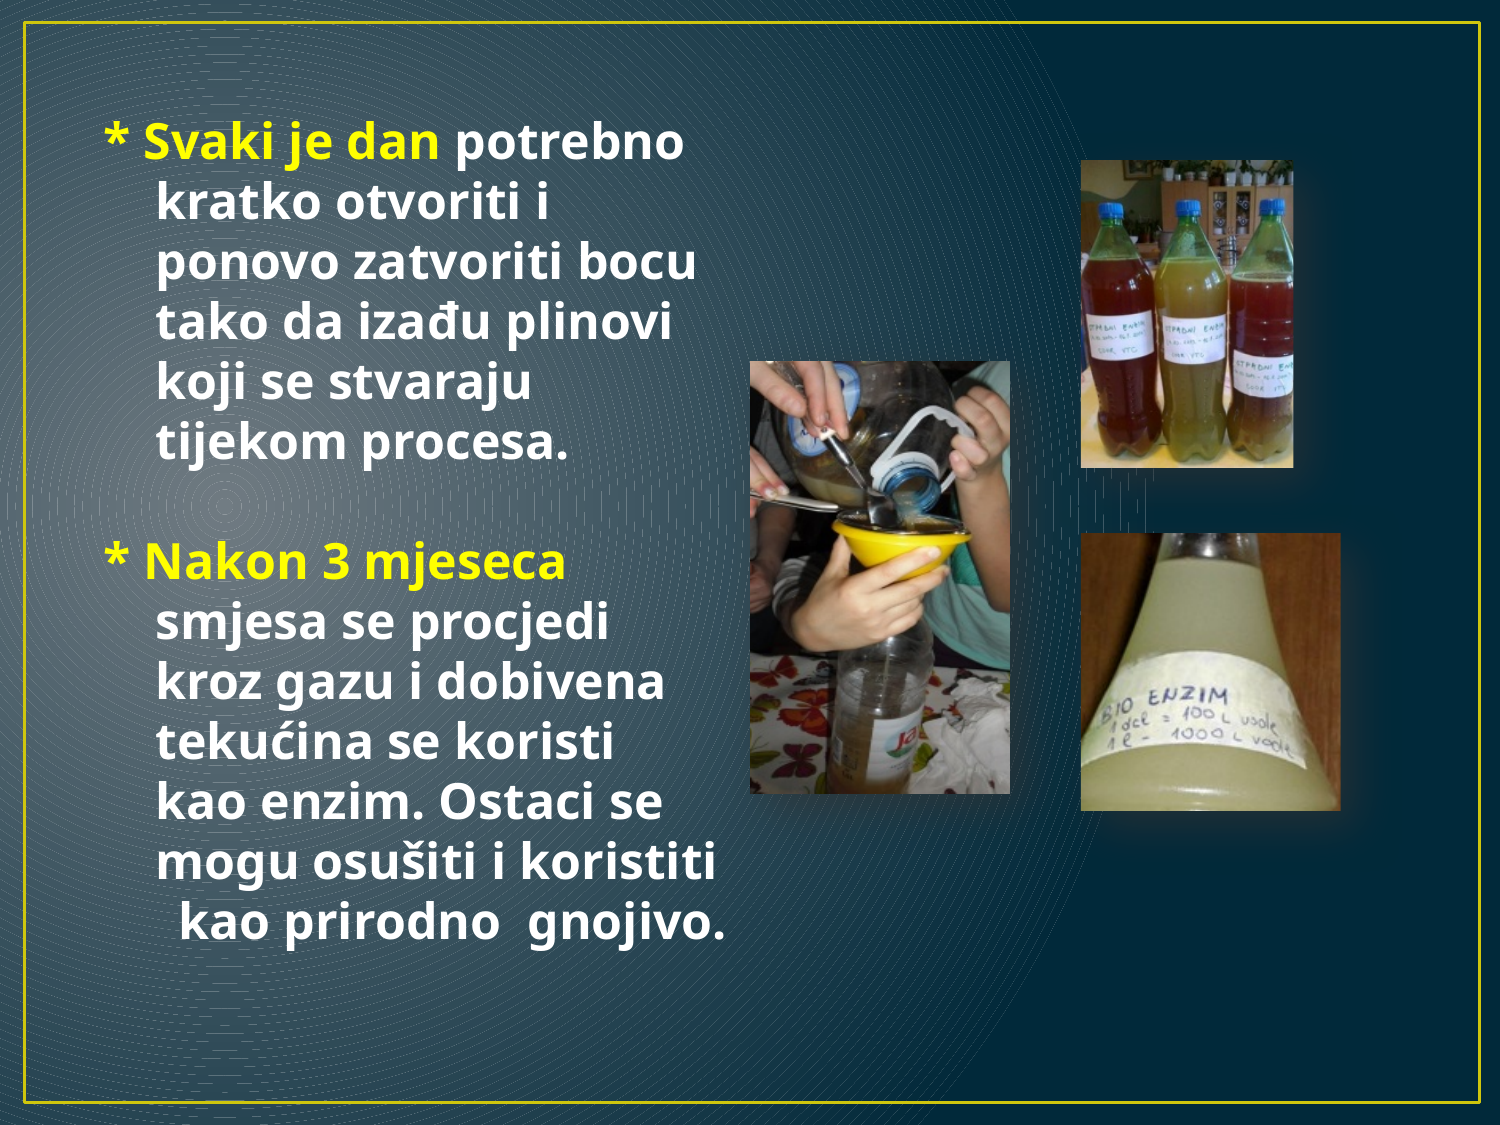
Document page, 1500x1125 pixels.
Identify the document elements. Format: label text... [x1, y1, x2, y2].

picture [1080, 533, 1341, 811]
text_box * Svaki je dan potrebno kratko otvoriti i ponovo zatvoriti bocu tako da izađu plinovi koji se stvaraju tijekom procesa. * Nakon 3 mjeseca smjesa se procjedi kroz gazu i dobivena tekućina se koristi kao enzim. Ostaci se mogu osušiti i koristiti kao prirodno gnojivo. [88, 101, 750, 957]
picture [1070, 171, 1075, 189]
picture [1080, 159, 1295, 469]
picture [749, 361, 1010, 794]
